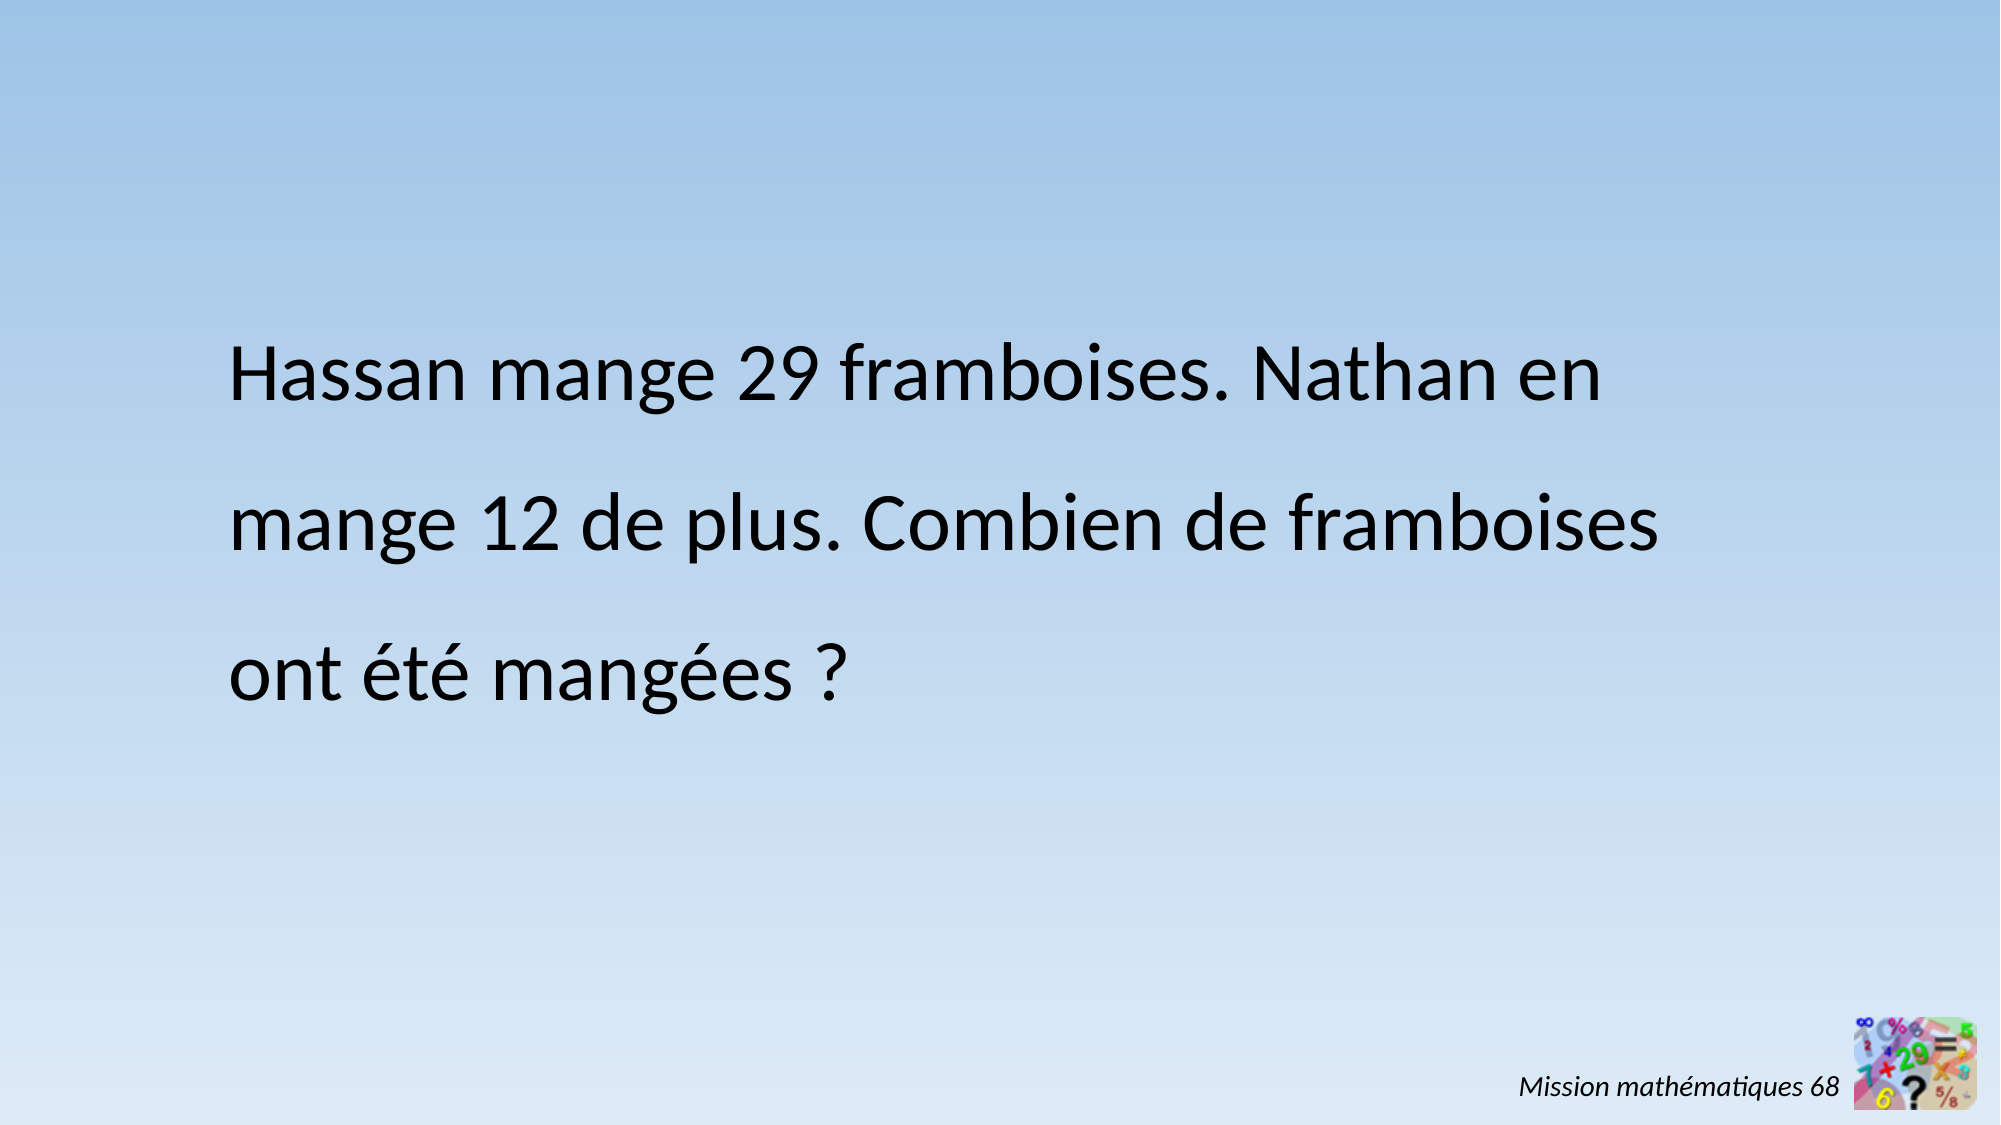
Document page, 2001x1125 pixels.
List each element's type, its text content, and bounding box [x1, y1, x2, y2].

text_box Hassan mange 29 framboises. Nathan en mange 12 de plus. Combien de framboises ont été mangées ? [213, 259, 1787, 725]
text_box Mission mathématiques 68 [1501, 1059, 1854, 1110]
picture [1854, 1017, 1977, 1110]
